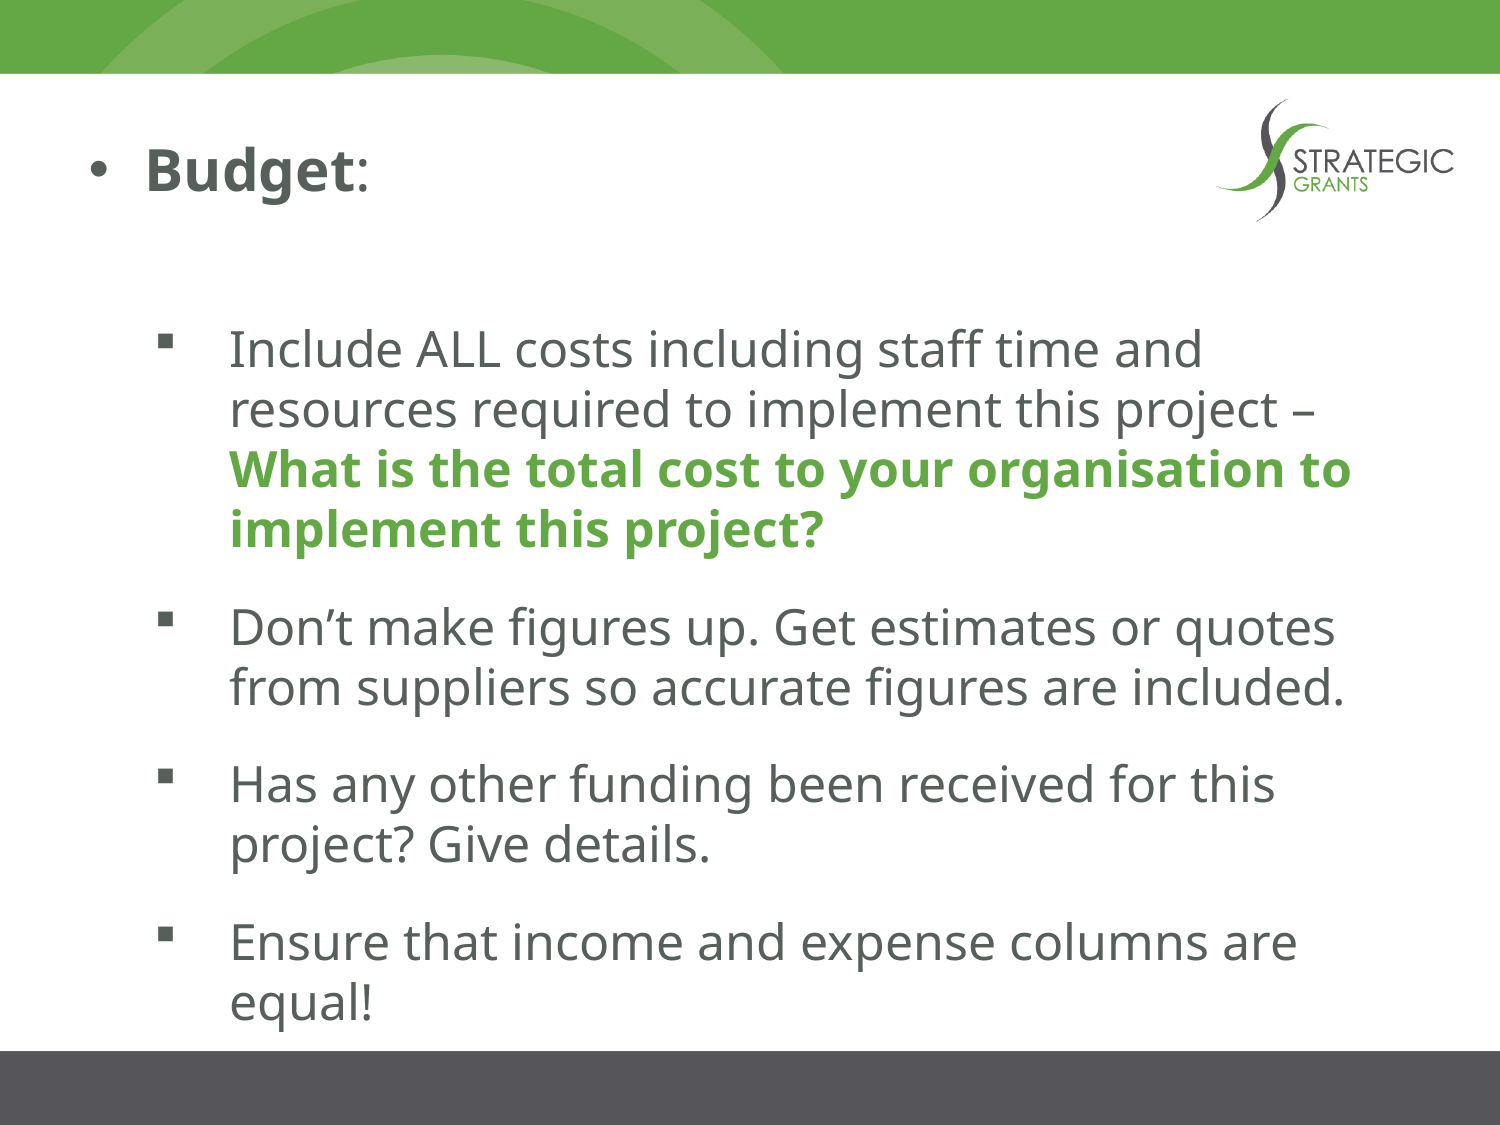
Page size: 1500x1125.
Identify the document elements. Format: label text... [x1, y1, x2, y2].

list Budget: Include ALL costs including staff time and resources required to implement this project – What is the total cost to your organisation to implement this project? Don’t make figures up. Get estimates or quotes from suppliers so accurate figures are included. Has any other funding been received for this project? Give details. Ensure that income and expense columns are equal! [73, 125, 1424, 1103]
picture [0, 0, 1500, 1125]
